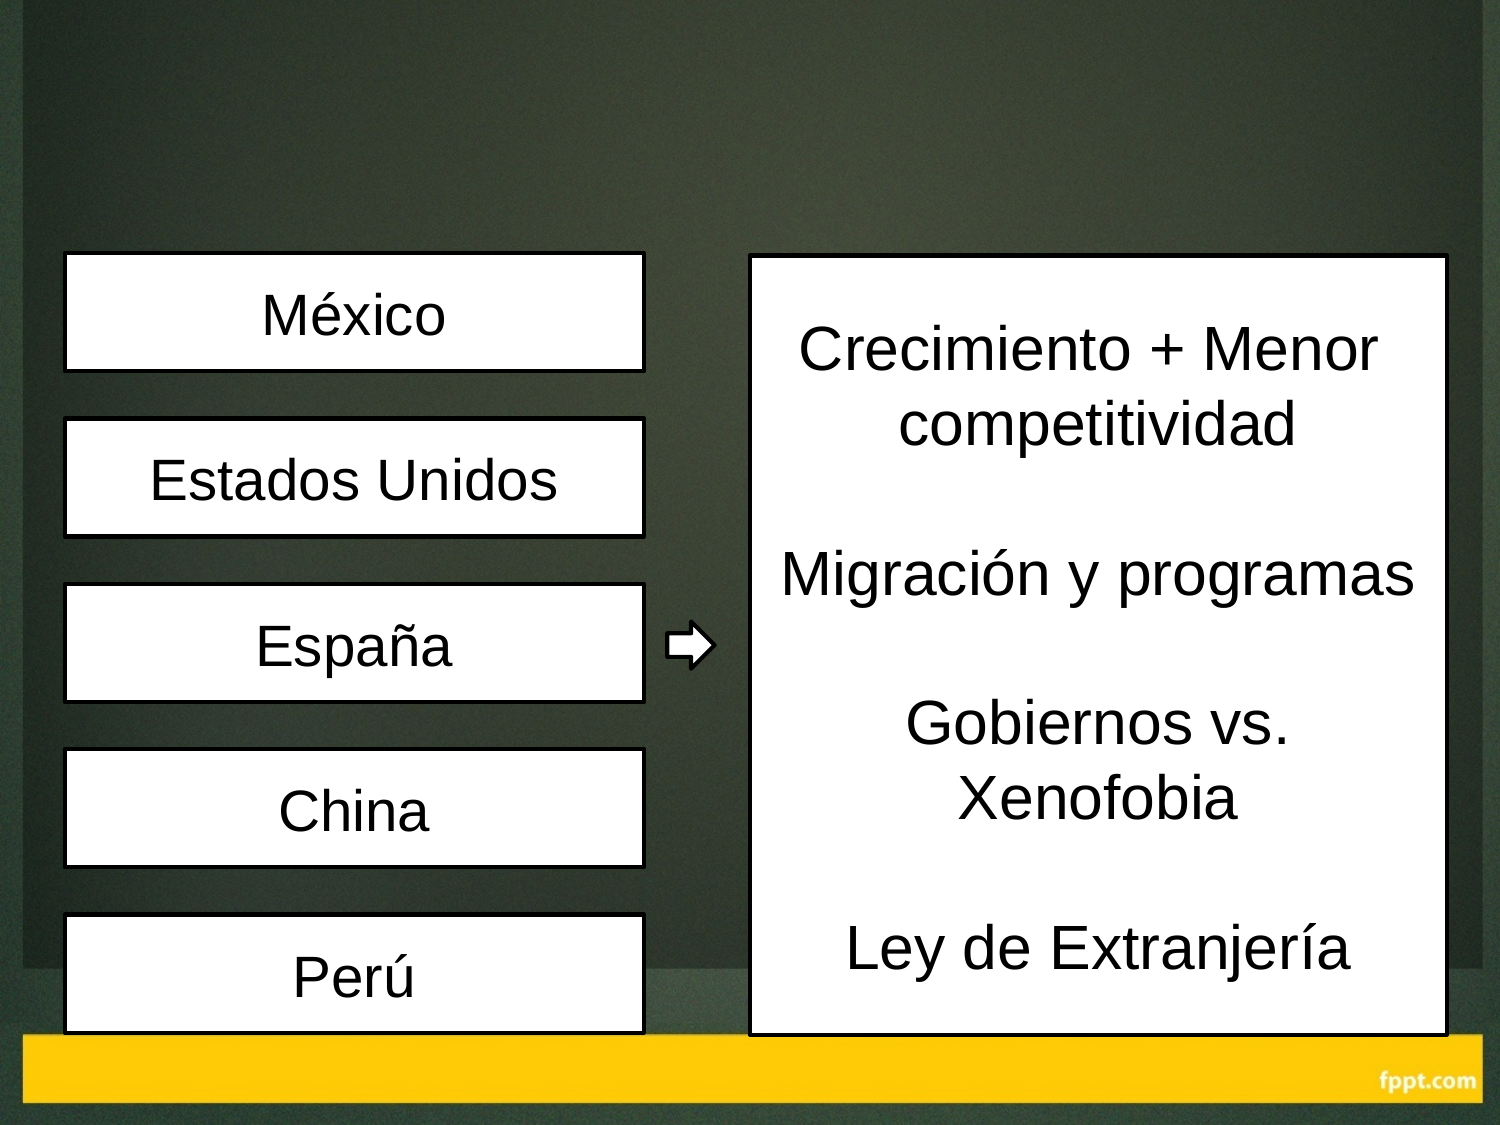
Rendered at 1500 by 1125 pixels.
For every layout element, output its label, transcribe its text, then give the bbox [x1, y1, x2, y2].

text_box Crecimiento + Menor competitividad Migración y programas Gobiernos vs. Xenofobia Ley de Extranjería [748, 253, 1449, 1037]
text_box México [63, 251, 646, 373]
text_box España [63, 582, 646, 704]
text_box [665, 619, 717, 671]
text_box Perú [63, 912, 646, 1035]
text_box China [63, 747, 646, 869]
picture [0, 0, 1500, 1125]
text_box Estados Unidos [63, 416, 646, 539]
